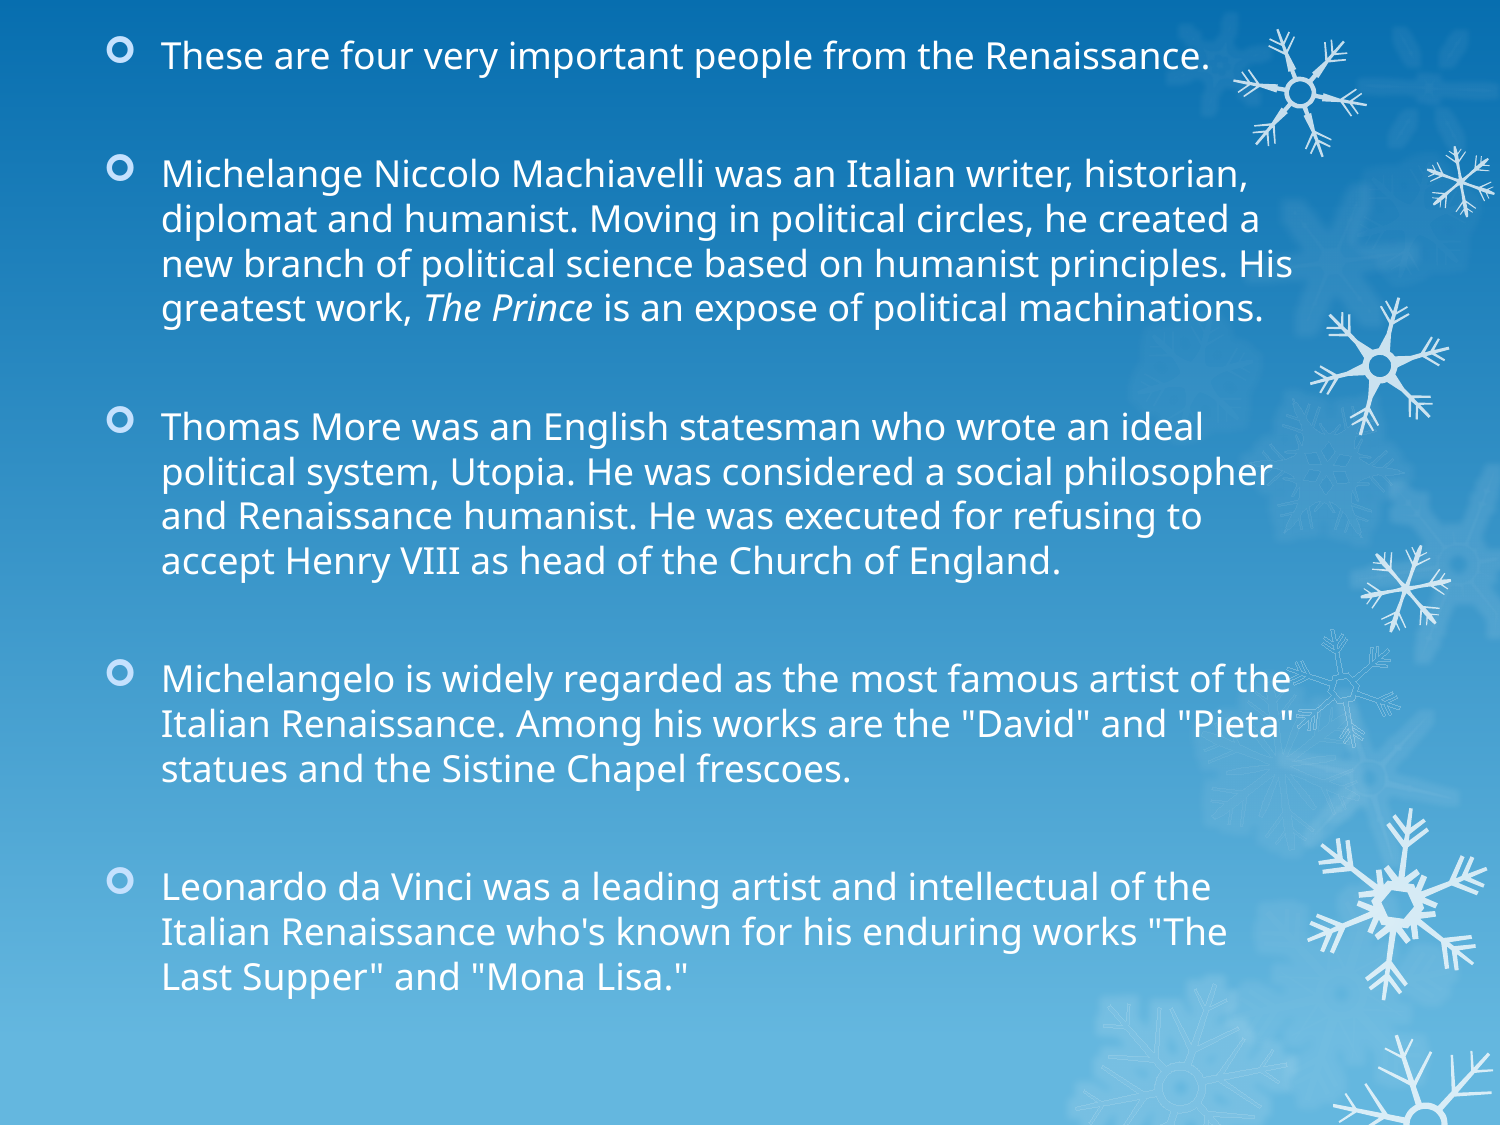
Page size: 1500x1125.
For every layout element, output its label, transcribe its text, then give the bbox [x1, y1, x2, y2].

list These are four very important people from the Renaissance. Michelange Niccolo Machiavelli was an Italian writer, historian, diplomat and humanist. Moving in political circles, he created a new branch of political science based on humanist principles. His greatest work, The Prince is an expose of political machinations. Thomas More was an English statesman who wrote an ideal political system, Utopia. He was considered a social philosopher and Renaissance humanist. He was executed for refusing to accept Henry VIII as head of the Church of England. Michelangelo is widely regarded as the most famous artist of the Italian Renaissance. Among his works are the "David" and "Pieta" statues and the Sistine Chapel frescoes. Leonardo da Vinci was a leading artist and intellectual of the Italian Renaissance who's known for his enduring works "The Last Supper" and "Mona Lisa." [88, 19, 1323, 1047]
